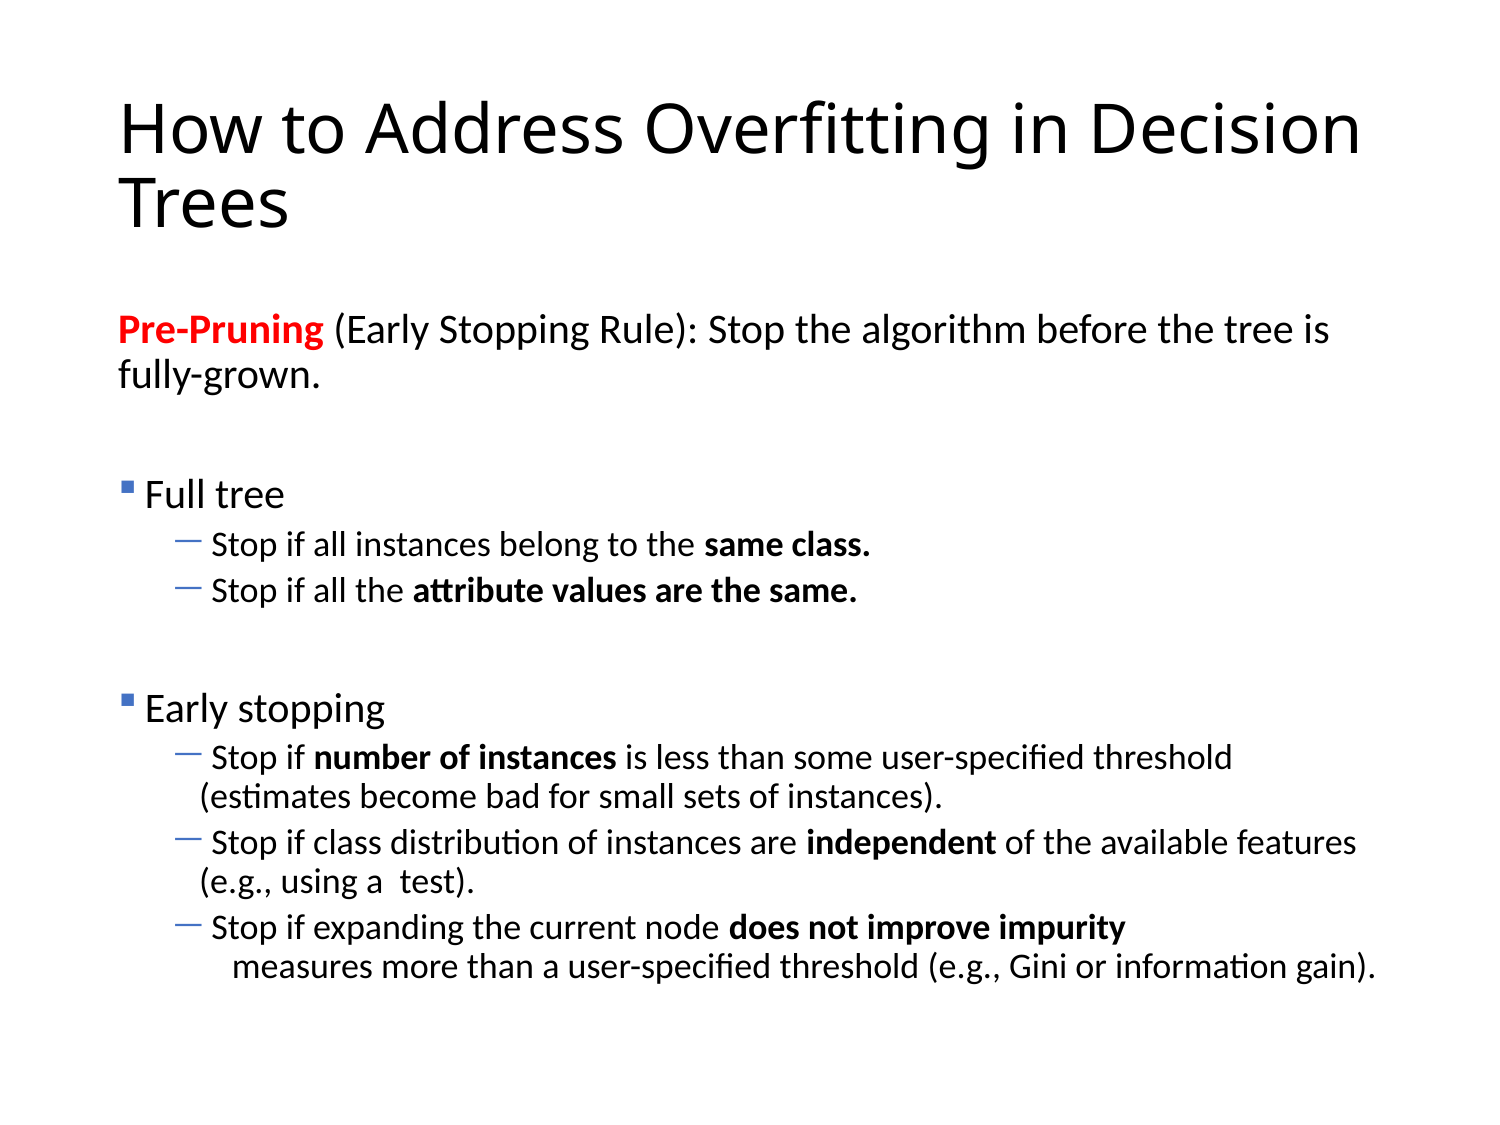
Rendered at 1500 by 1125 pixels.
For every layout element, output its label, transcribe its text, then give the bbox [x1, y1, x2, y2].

title How to Address Overfitting in Decision Trees [103, 59, 1397, 278]
